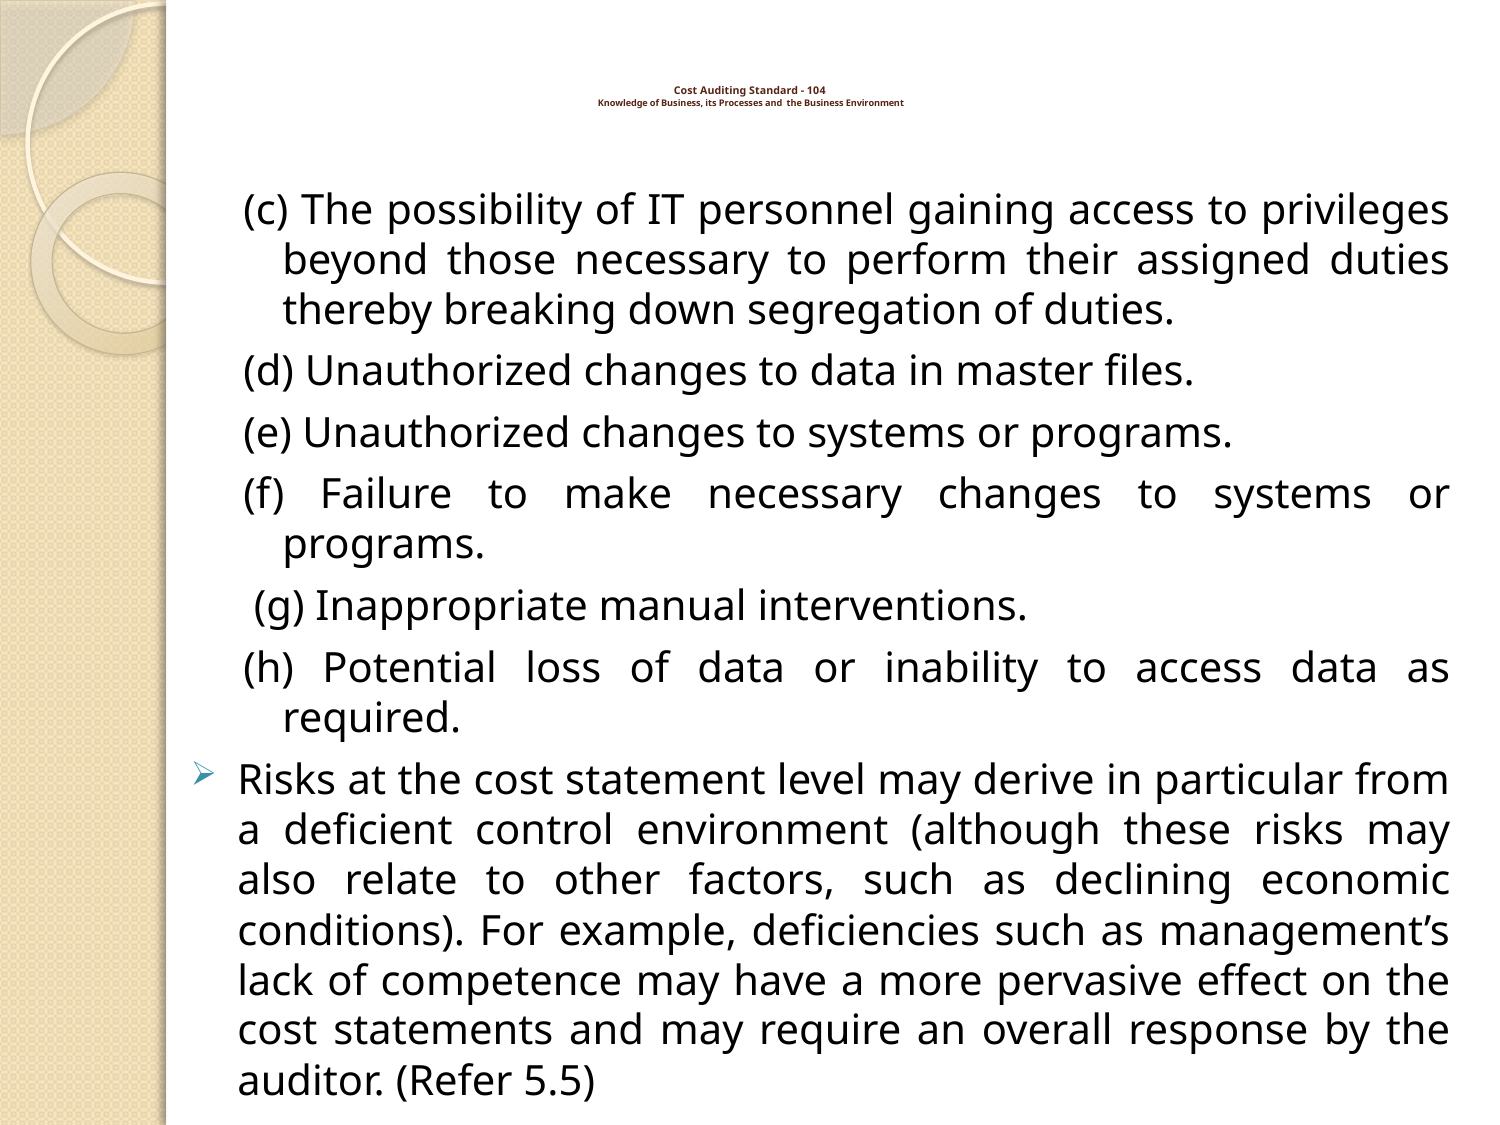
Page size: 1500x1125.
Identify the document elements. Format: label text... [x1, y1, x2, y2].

title Cost Auditing Standard - 104 Knowledge of Business, its Processes and the Business Environment [0, 37, 1500, 175]
list (c) The possibility of IT personnel gaining access to privileges beyond those necessary to perform their assigned duties thereby breaking down segregation of duties. (d) Unauthorized changes to data in master files. (e) Unauthorized changes to systems or programs. (f) Failure to make necessary changes to systems or programs. (g) Inappropriate manual interventions. (h) Potential loss of data or inability to access data as required. Risks at the cost statement level may derive in particular from a deficient control environment (although these risks may also relate to other factors, such as declining economic conditions). For example, deficiencies such as management’s lack of competence may have a more pervasive effect on the cost statements and may require an overall response by the auditor. (Refer 5.5) [162, 174, 1466, 1125]
